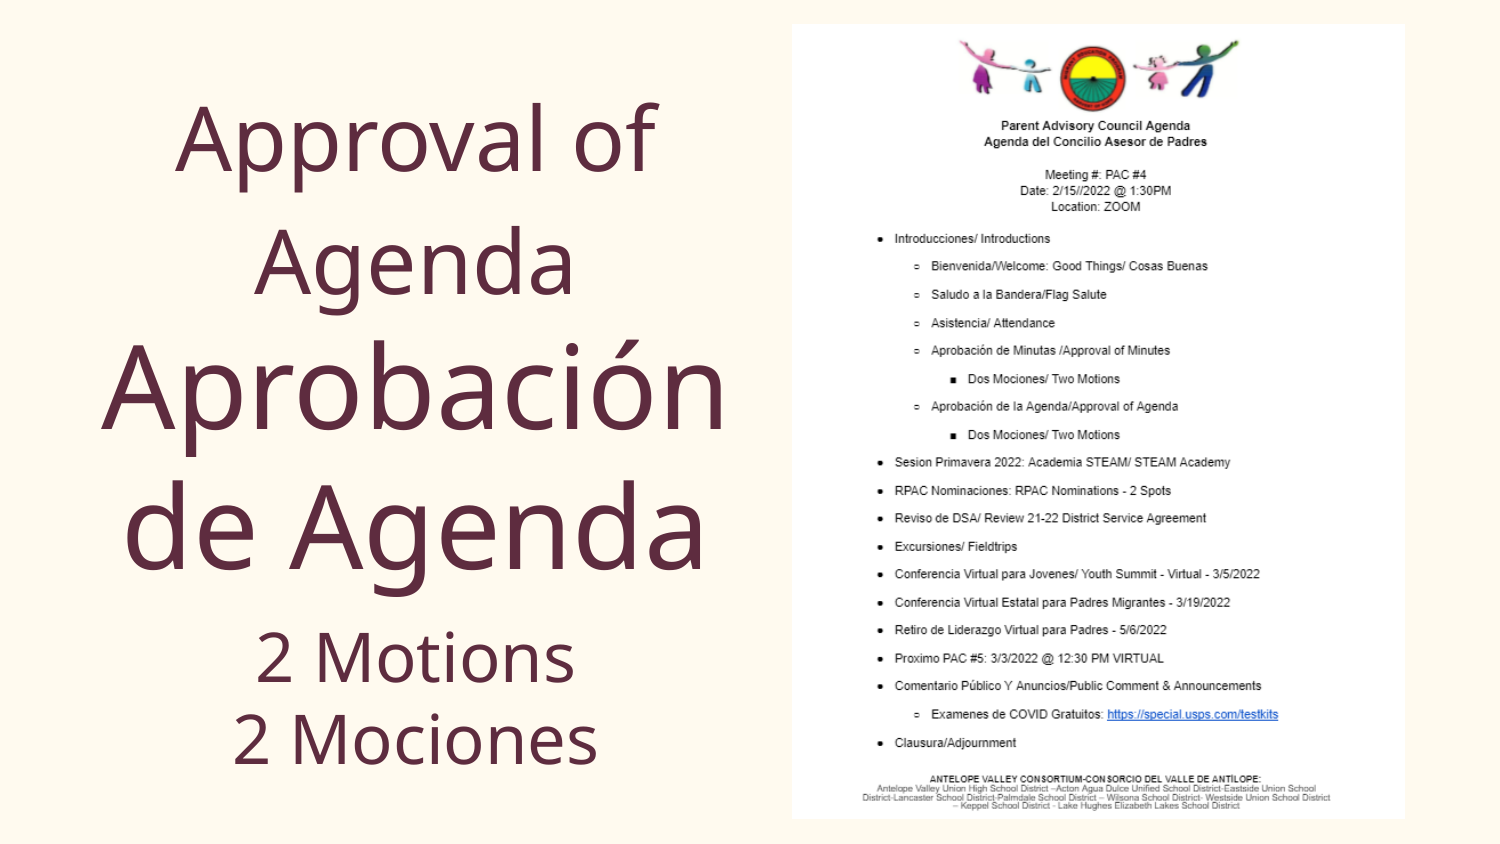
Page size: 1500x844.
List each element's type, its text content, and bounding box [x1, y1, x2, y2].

picture [792, 24, 1405, 819]
title Approval of Agenda Aprobación de Agenda 2 Motions 2 Mociones [64, 193, 768, 651]
